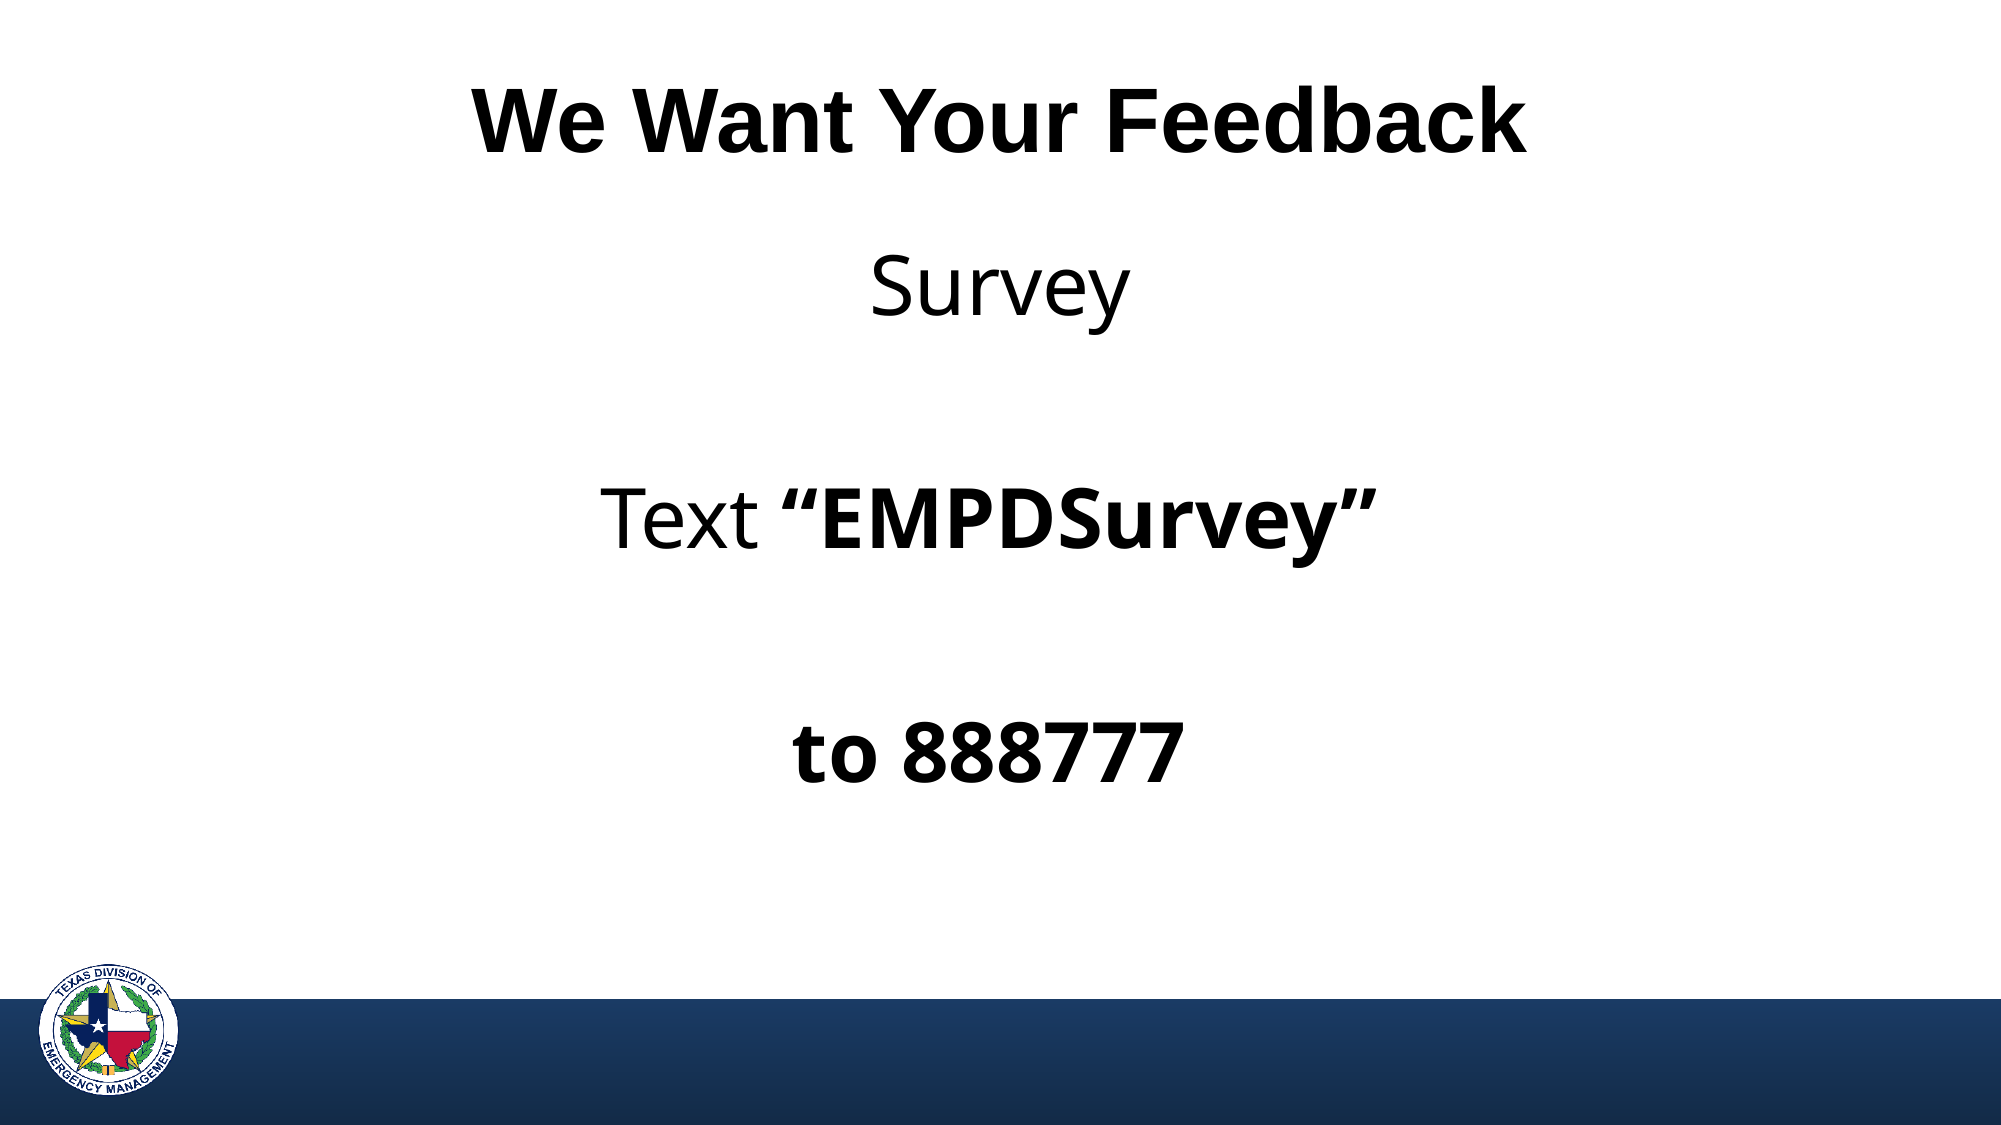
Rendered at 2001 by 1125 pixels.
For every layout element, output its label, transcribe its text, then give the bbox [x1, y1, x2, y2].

picture [30, 951, 188, 1125]
list Survey Text “EMPDSurvey” to 888777 [99, 224, 1900, 1013]
title We Want Your Feedback [99, 45, 1900, 188]
